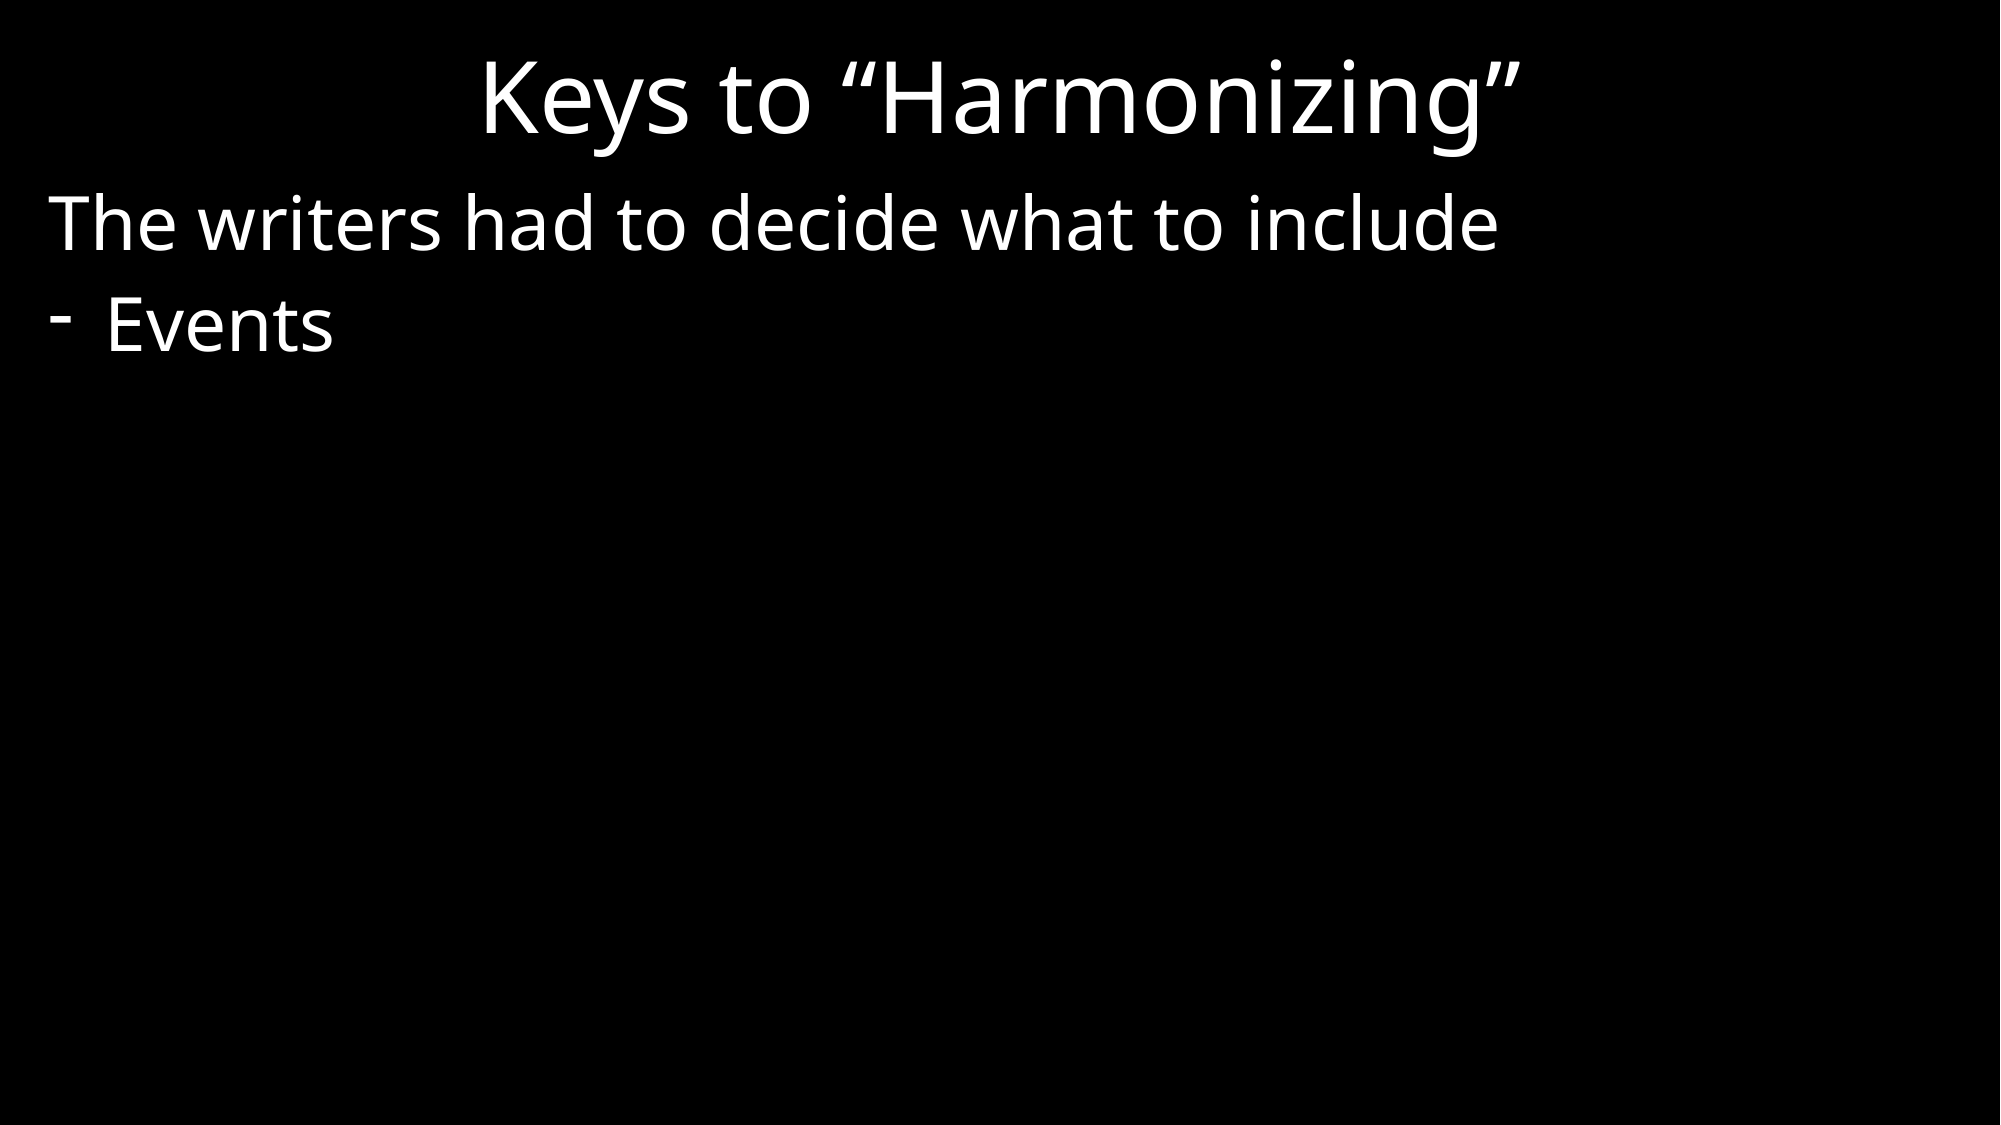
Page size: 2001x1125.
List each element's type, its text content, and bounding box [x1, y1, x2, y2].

list The writers had to decide what to include Events [33, 174, 1967, 1088]
title Keys to “Harmonizing” [33, 24, 1967, 163]
